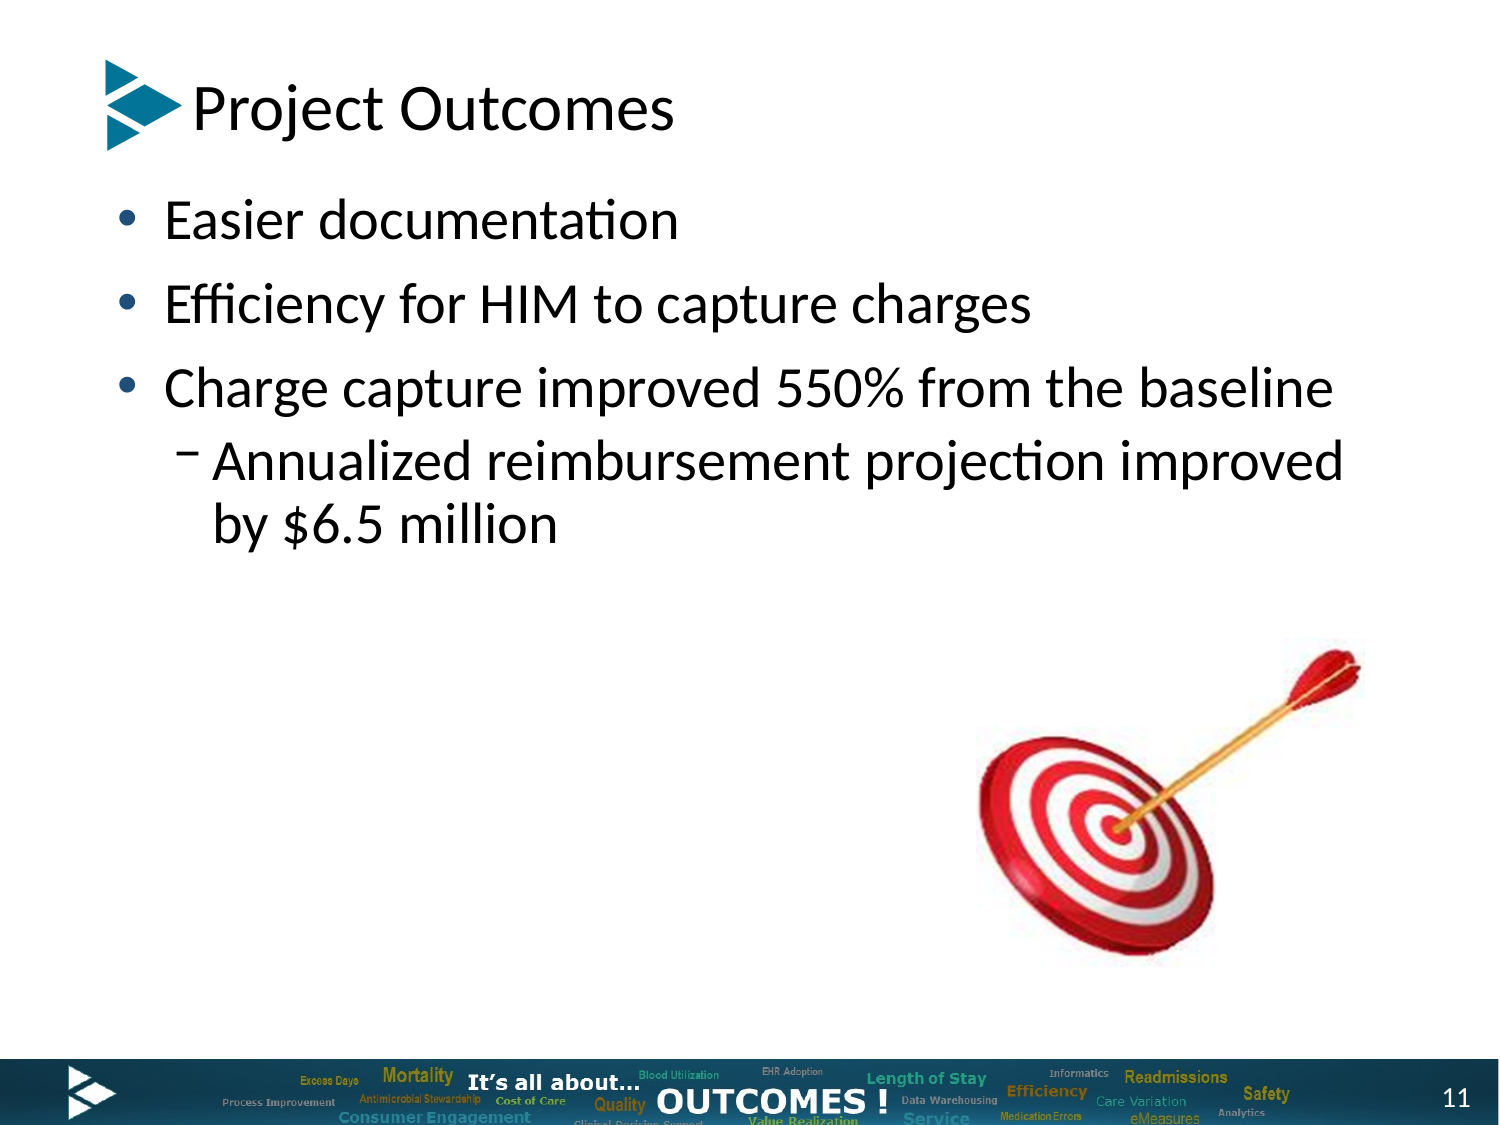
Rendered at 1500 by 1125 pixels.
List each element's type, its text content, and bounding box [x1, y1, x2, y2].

slide_number 11 [1426, 1071, 1499, 1125]
picture [976, 637, 1365, 978]
list Easier documentation Efficiency for HIM to capture charges Charge capture improved 550% from the baseline Annualized reimbursement projection improved by $6.5 million [103, 181, 1397, 1014]
title Project Outcomes [103, 56, 1397, 153]
picture [0, 1059, 1499, 1125]
